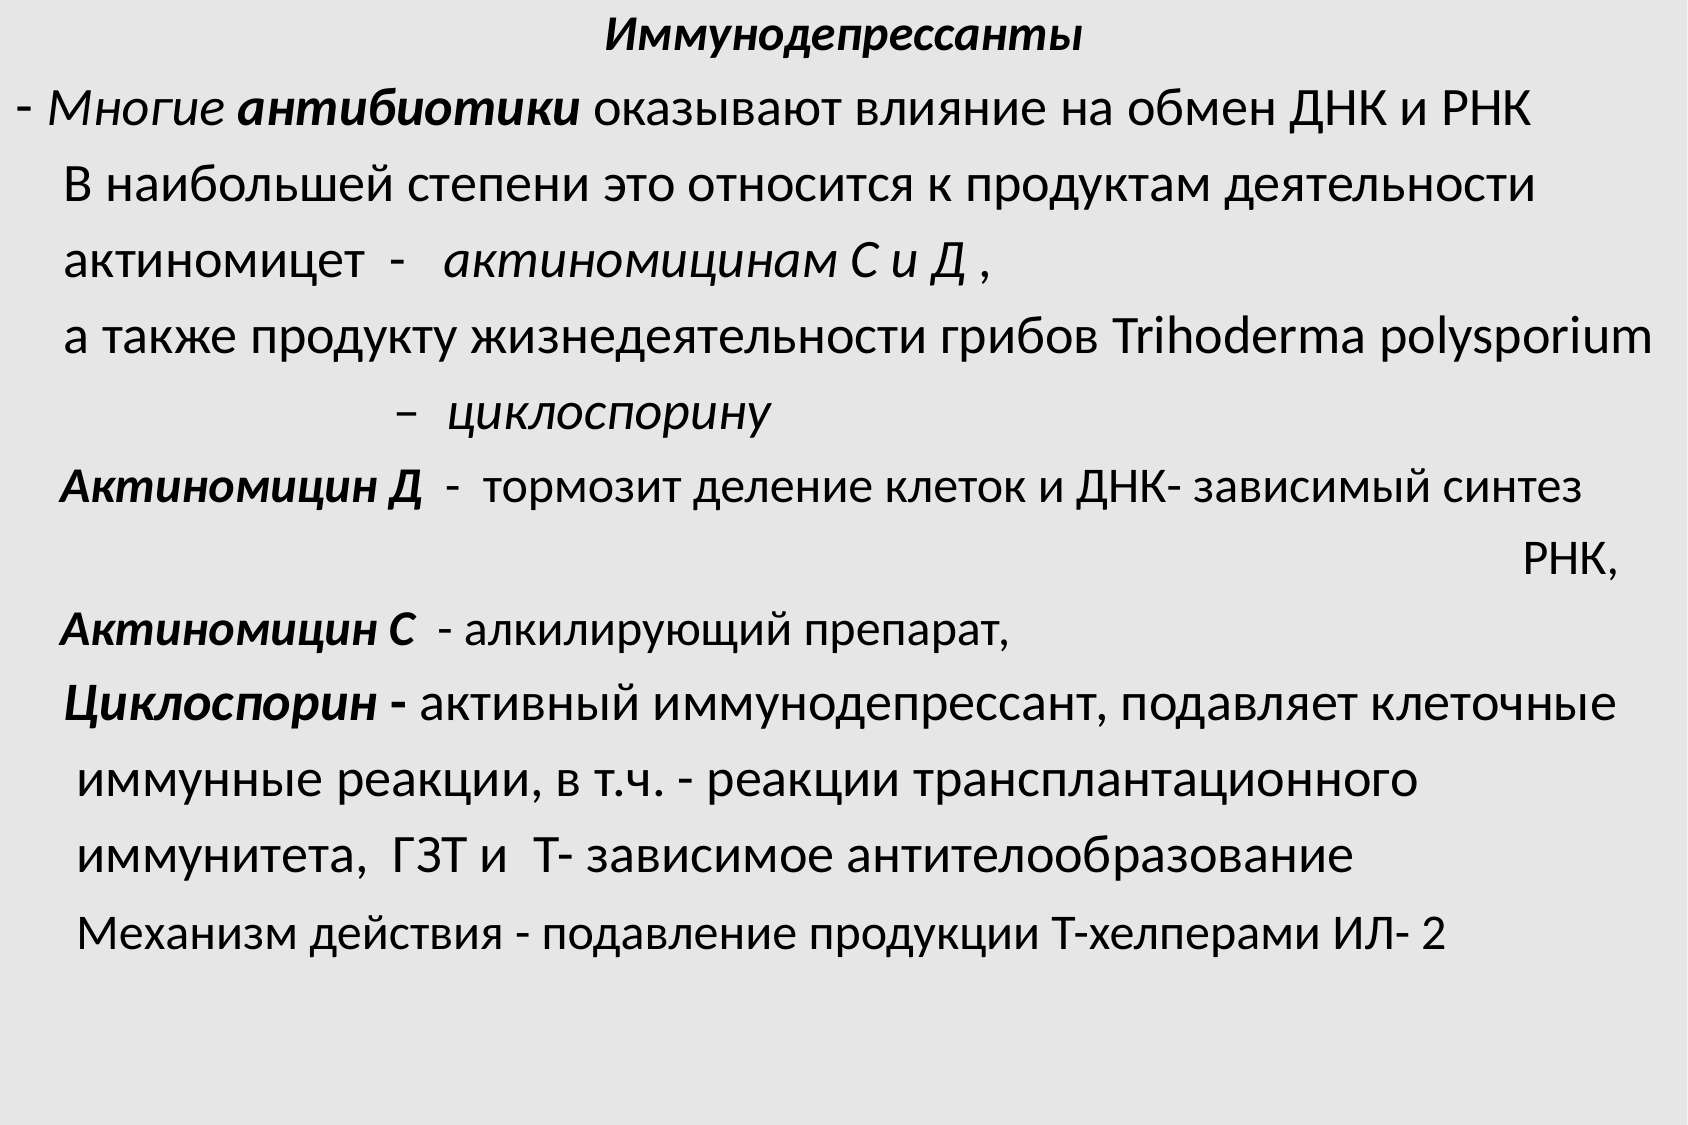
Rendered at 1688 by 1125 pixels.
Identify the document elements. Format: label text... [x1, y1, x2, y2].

list Иммунодепрессанты Многие антибиотики оказывают влияние на обмен ДНК и РНК В наибольшей степени это относится к продуктам деятельности актиномицет - актиномицинам С и Д , а также продукту жизнедеятельности грибов Trihoderma polysporium – циклоспорину Актиномицин Д - тормозит деление клеток и ДНК- зависимый синтез РНК, Актиномицин С - алкилирующий препарат, Циклоспорин - активный иммунодепрессант, подавляет клеточные иммунные реакции, в т.ч. - реакции трансплантационного иммунитета, ГЗТ и Т- зависимое антителообразование Механизм действия - подавление продукции Т-хелперами ИЛ- 2 [0, 0, 1688, 1125]
